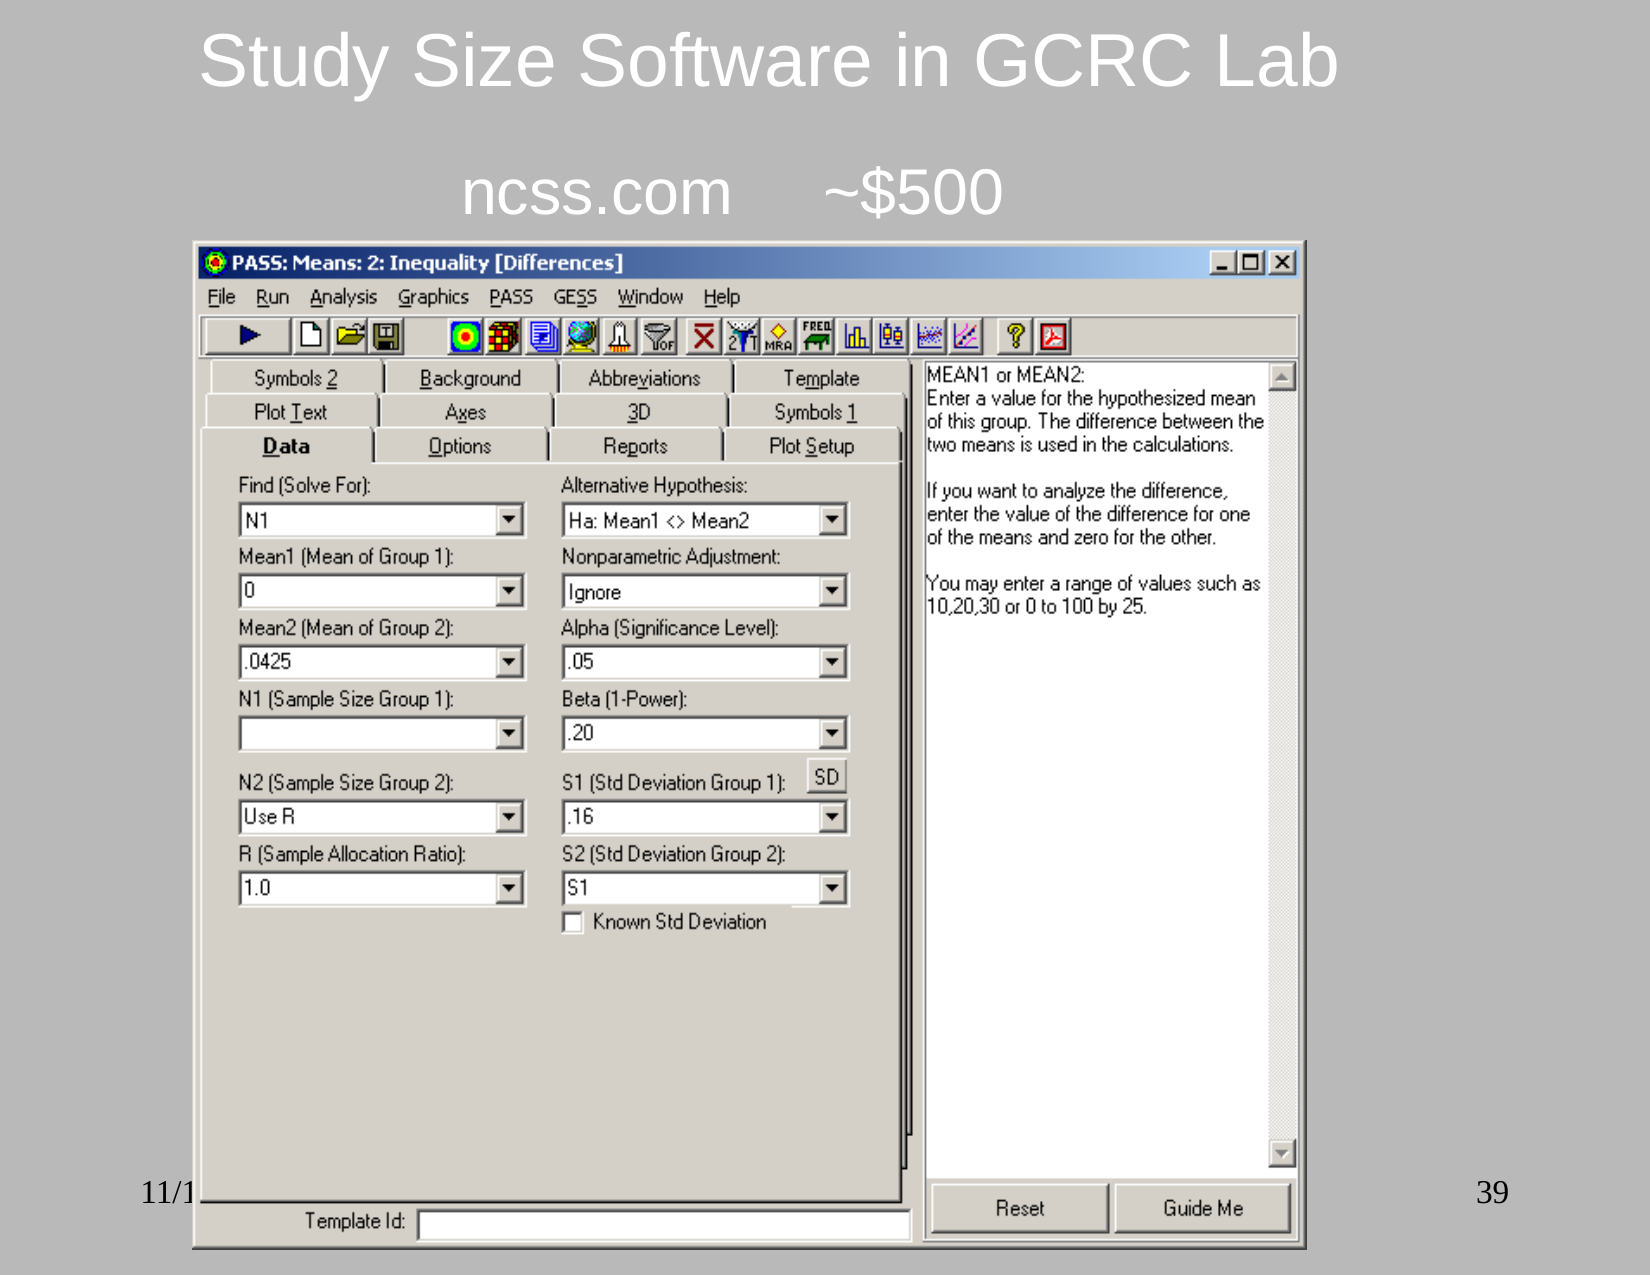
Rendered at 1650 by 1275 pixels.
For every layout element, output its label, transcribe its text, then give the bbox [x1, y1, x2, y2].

picture [192, 240, 1307, 1250]
title Study Size Software in GCRC Lab [54, 0, 1486, 114]
slide_number 39 [1310, 1161, 1527, 1247]
text_box ncss.com ~$500 [288, 141, 1224, 236]
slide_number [123, 1161, 187, 1247]
